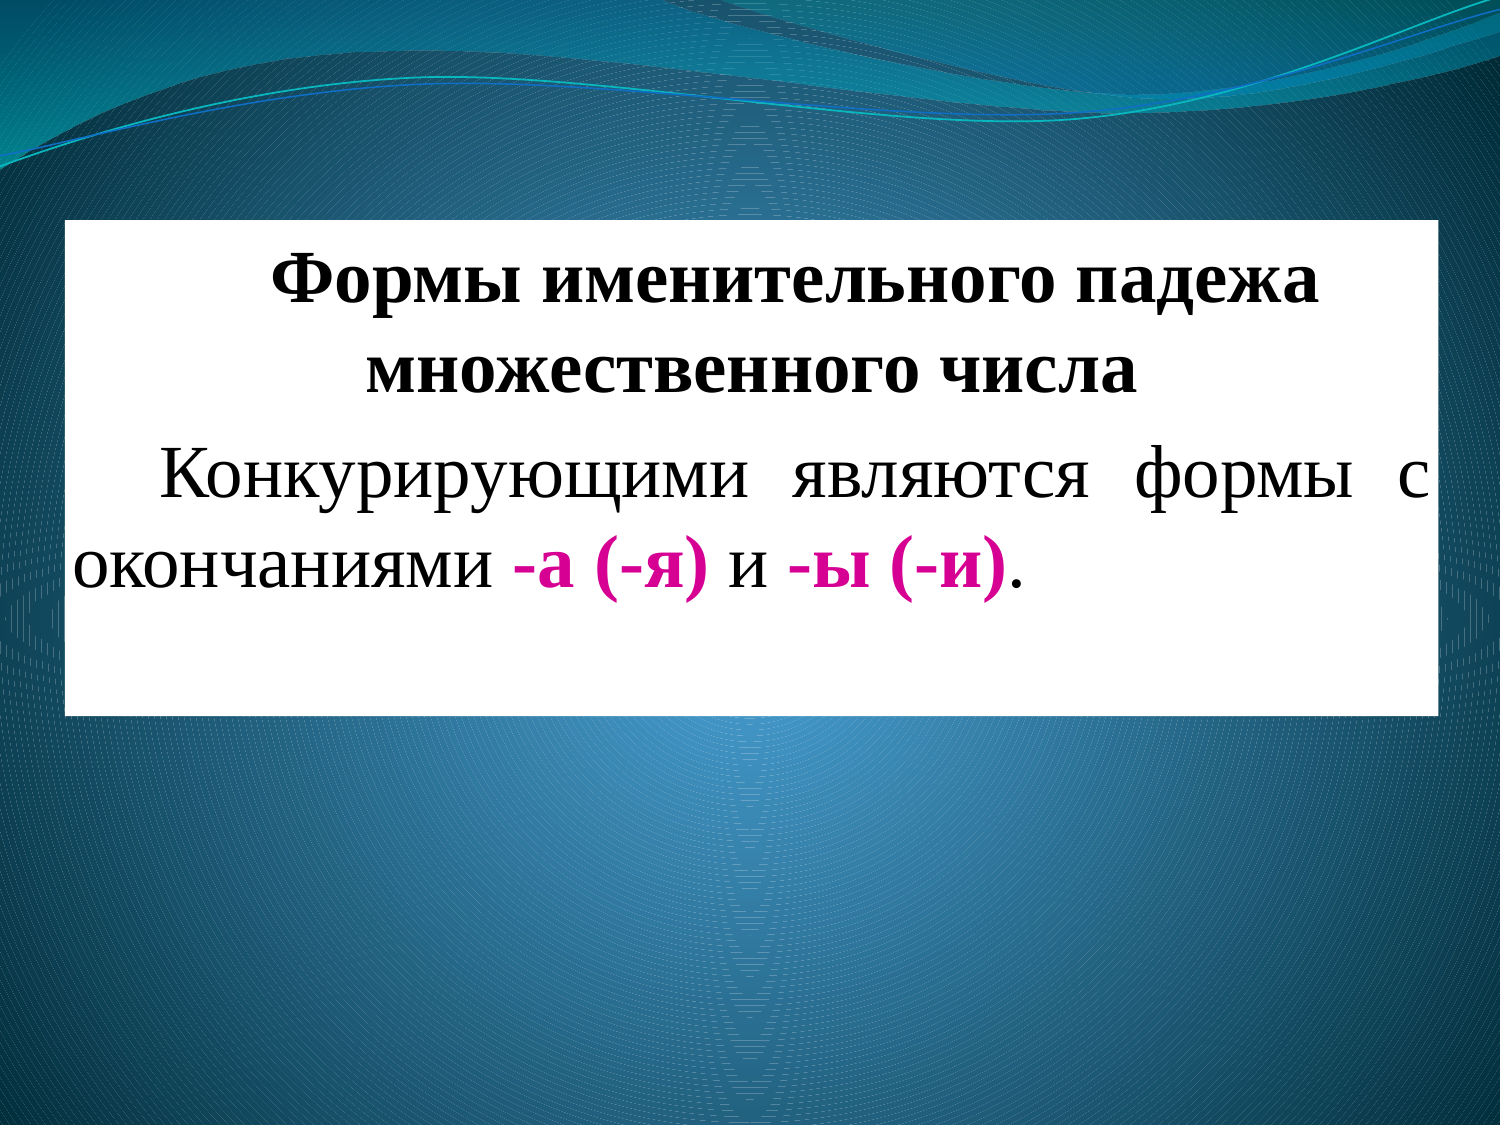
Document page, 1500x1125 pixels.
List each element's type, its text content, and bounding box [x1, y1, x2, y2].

list Формы именительного падежа множественного числа Конкурирующими являются формы с окончаниями -а (-я) и -ы (-и). [64, 220, 1439, 717]
